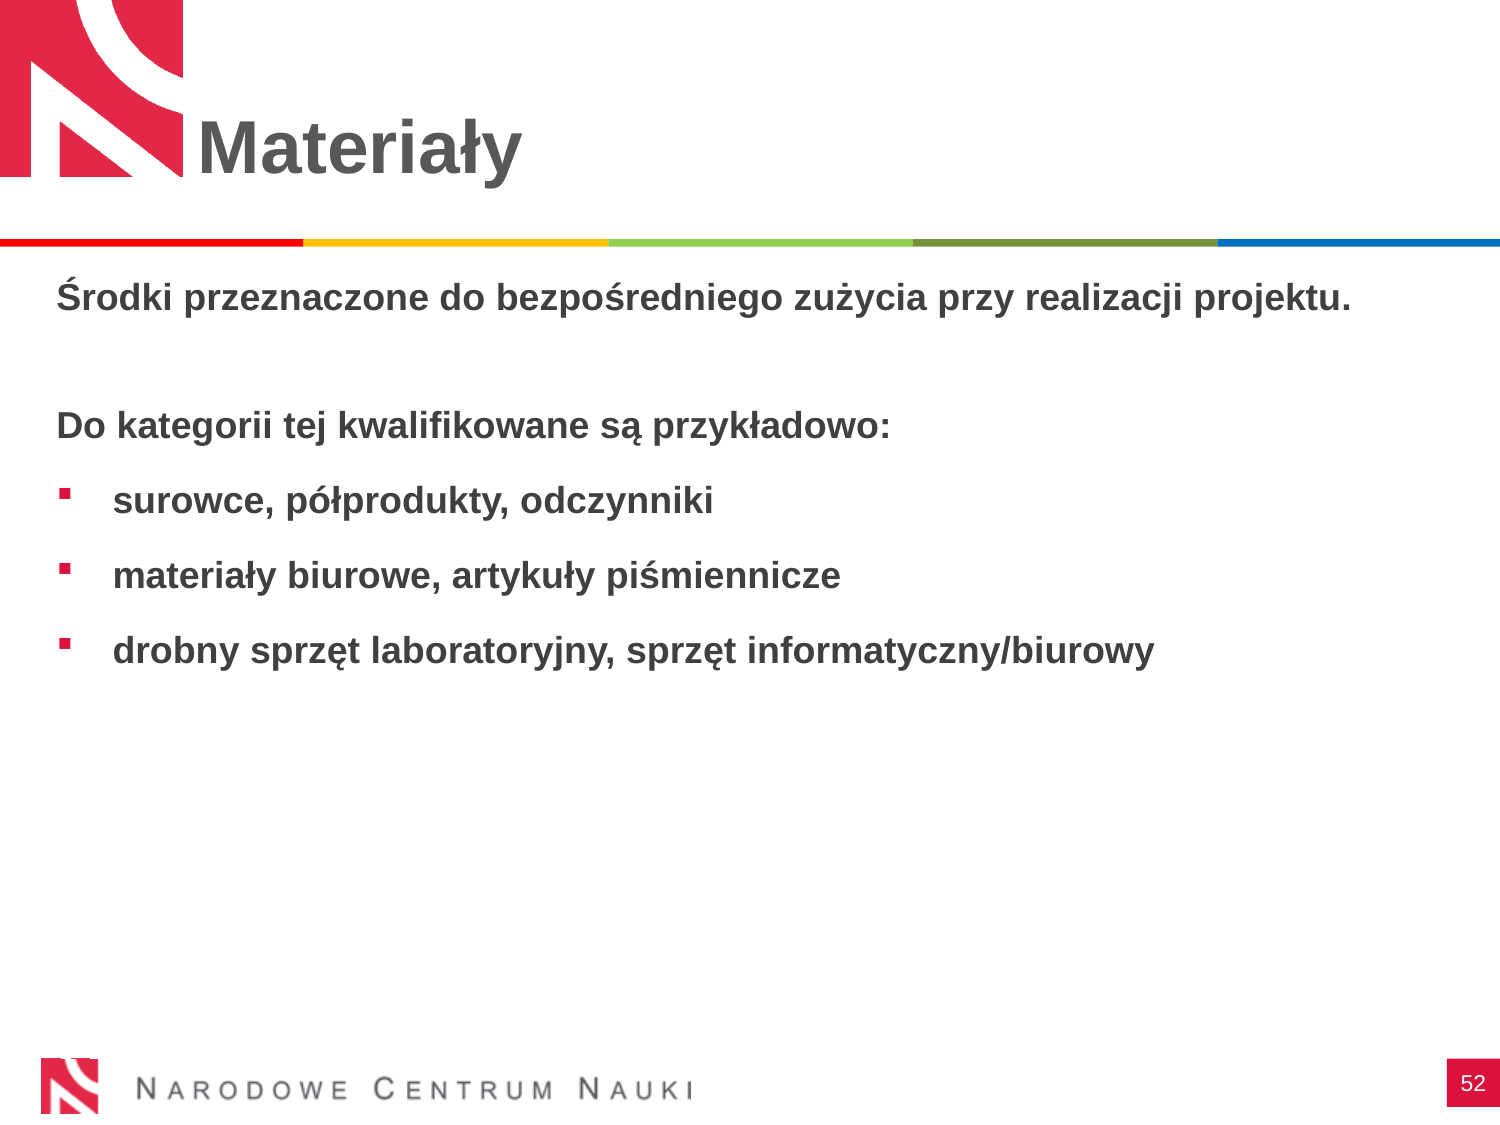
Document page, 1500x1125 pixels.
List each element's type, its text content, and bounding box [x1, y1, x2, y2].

list Środki przeznaczone do bezpośredniego zużycia przy realizacji projektu. Do kategorii tej kwalifikowane są przykładowo: surowce, półprodukty, odczynniki materiały biurowe, artykuły piśmiennicze drobny sprzęt laboratoryjny, sprzęt informatyczny/biurowy [41, 265, 1424, 976]
picture [0, 0, 183, 177]
title Materiały [183, 101, 1437, 197]
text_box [0, 238, 1500, 247]
slide_number 52 [1446, 1058, 1500, 1107]
picture [41, 1058, 692, 1114]
